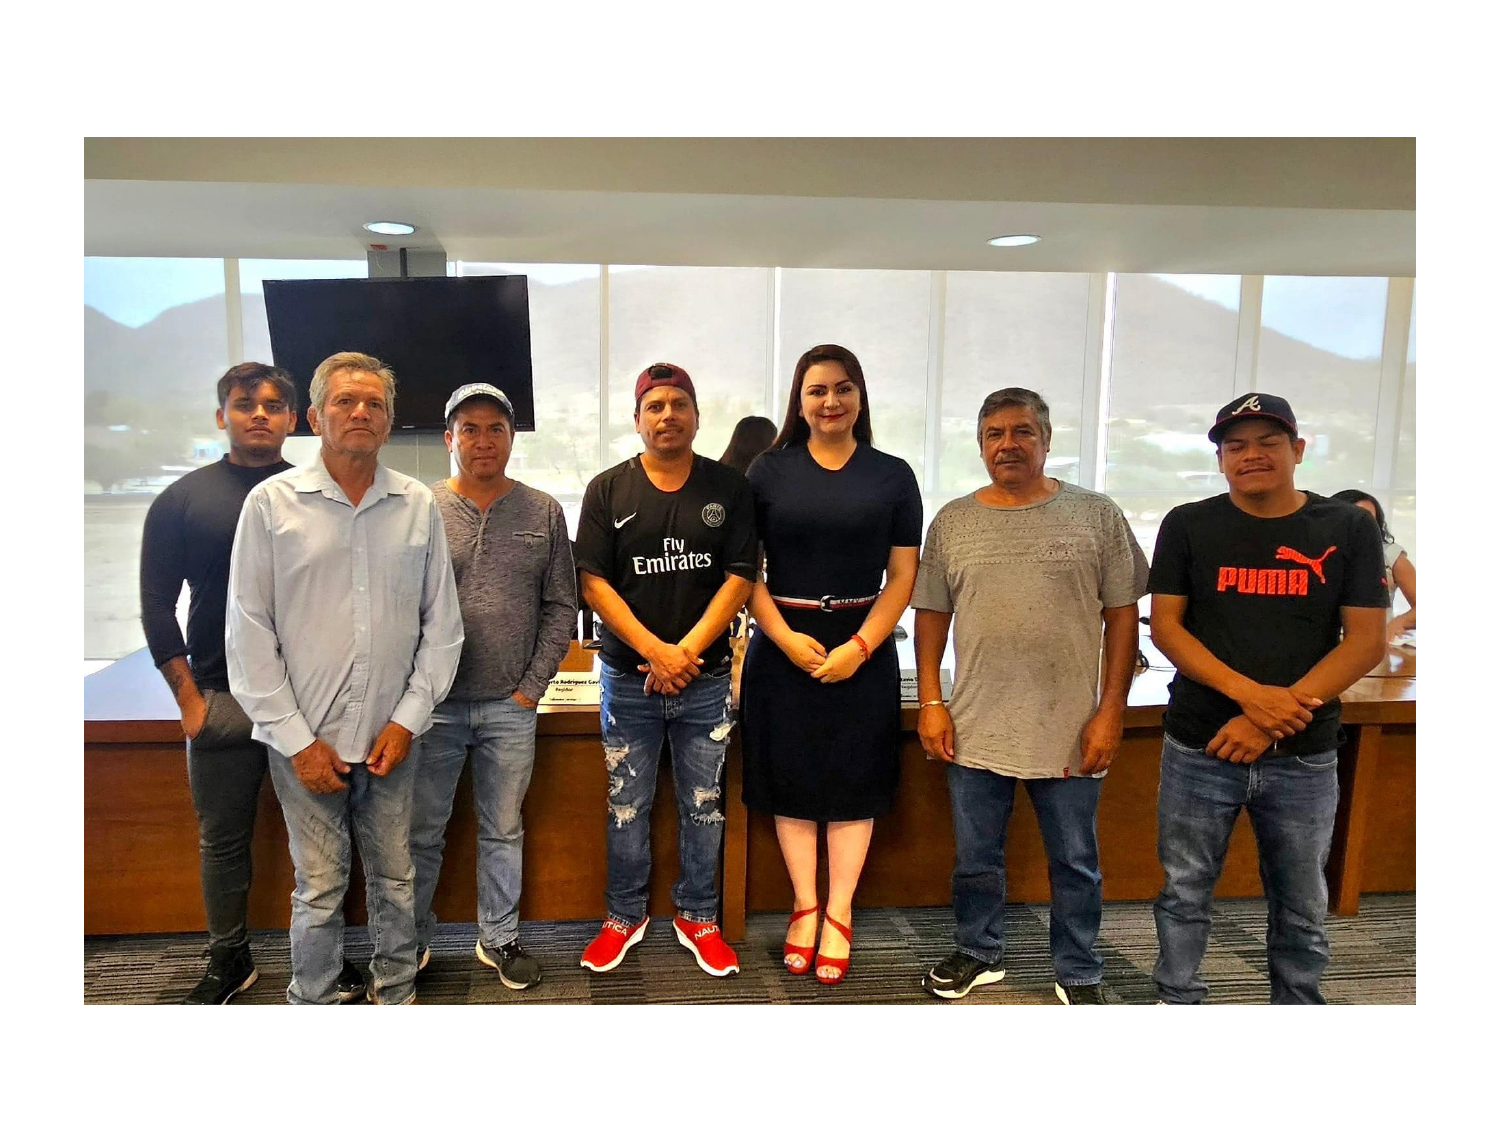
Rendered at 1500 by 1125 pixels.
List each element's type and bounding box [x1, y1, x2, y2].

list [84, 136, 1416, 1006]
